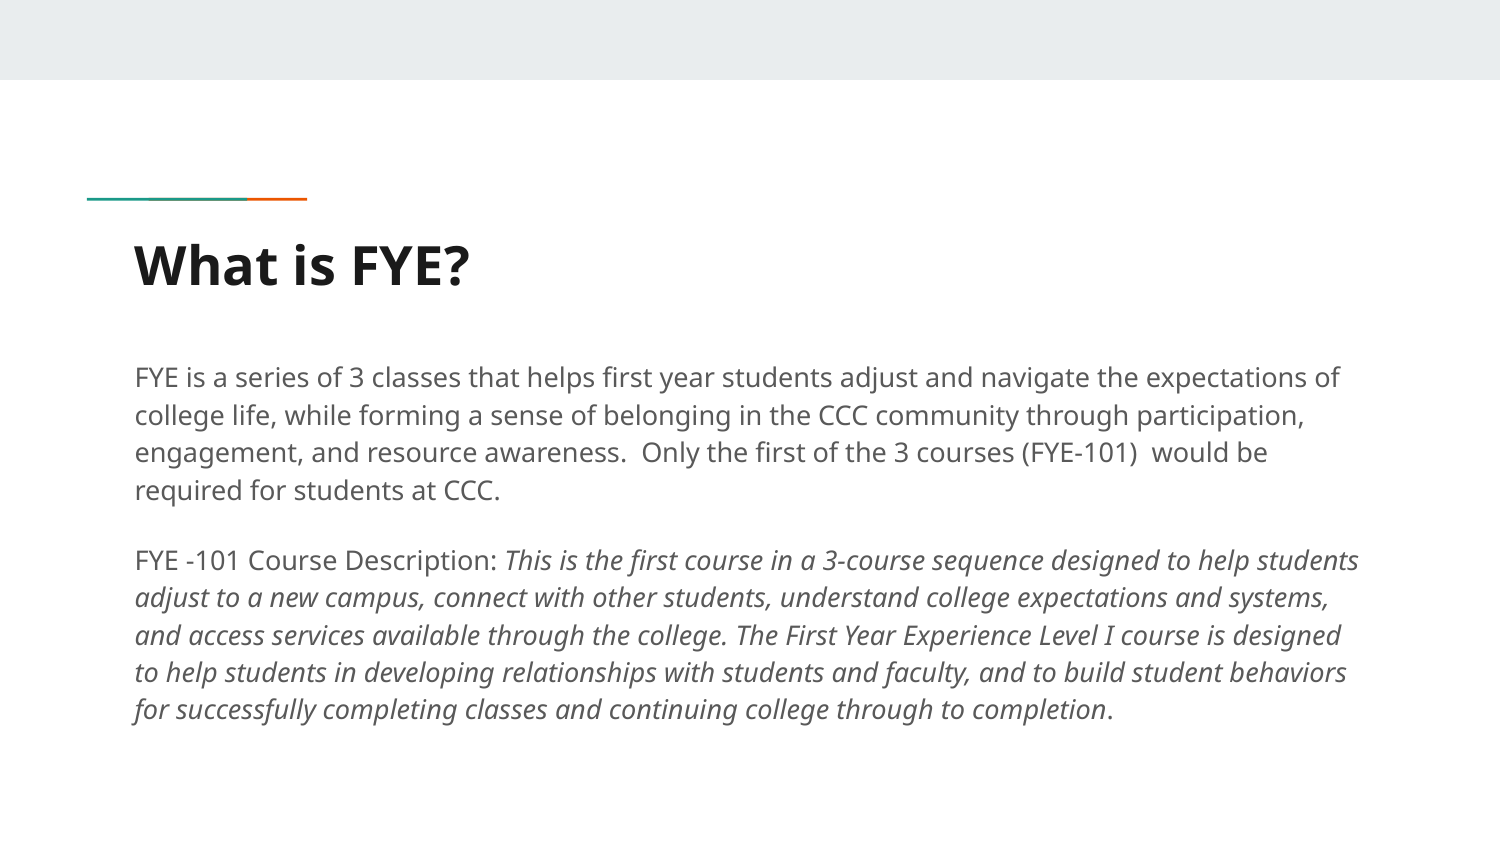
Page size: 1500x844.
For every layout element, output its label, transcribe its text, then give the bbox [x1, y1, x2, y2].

list FYE is a series of 3 classes that helps first year students adjust and navigate the expectations of college life, while forming a sense of belonging in the CCC community through participation, engagement, and resource awareness. Only the first of the 3 courses (FYE-101) would be required for students at CCC. FYE -101 Course Description: This is the first course in a 3-course sequence designed to help students adjust to a new campus, connect with other students, understand college expectations and systems, and access services available through the college. The First Year Experience Level I course is designed to help students in developing relationships with students and faculty, and to build student behaviors for successfully completing classes and continuing college through to completion. [119, 341, 1381, 755]
title What is FYE? [119, 216, 1381, 305]
